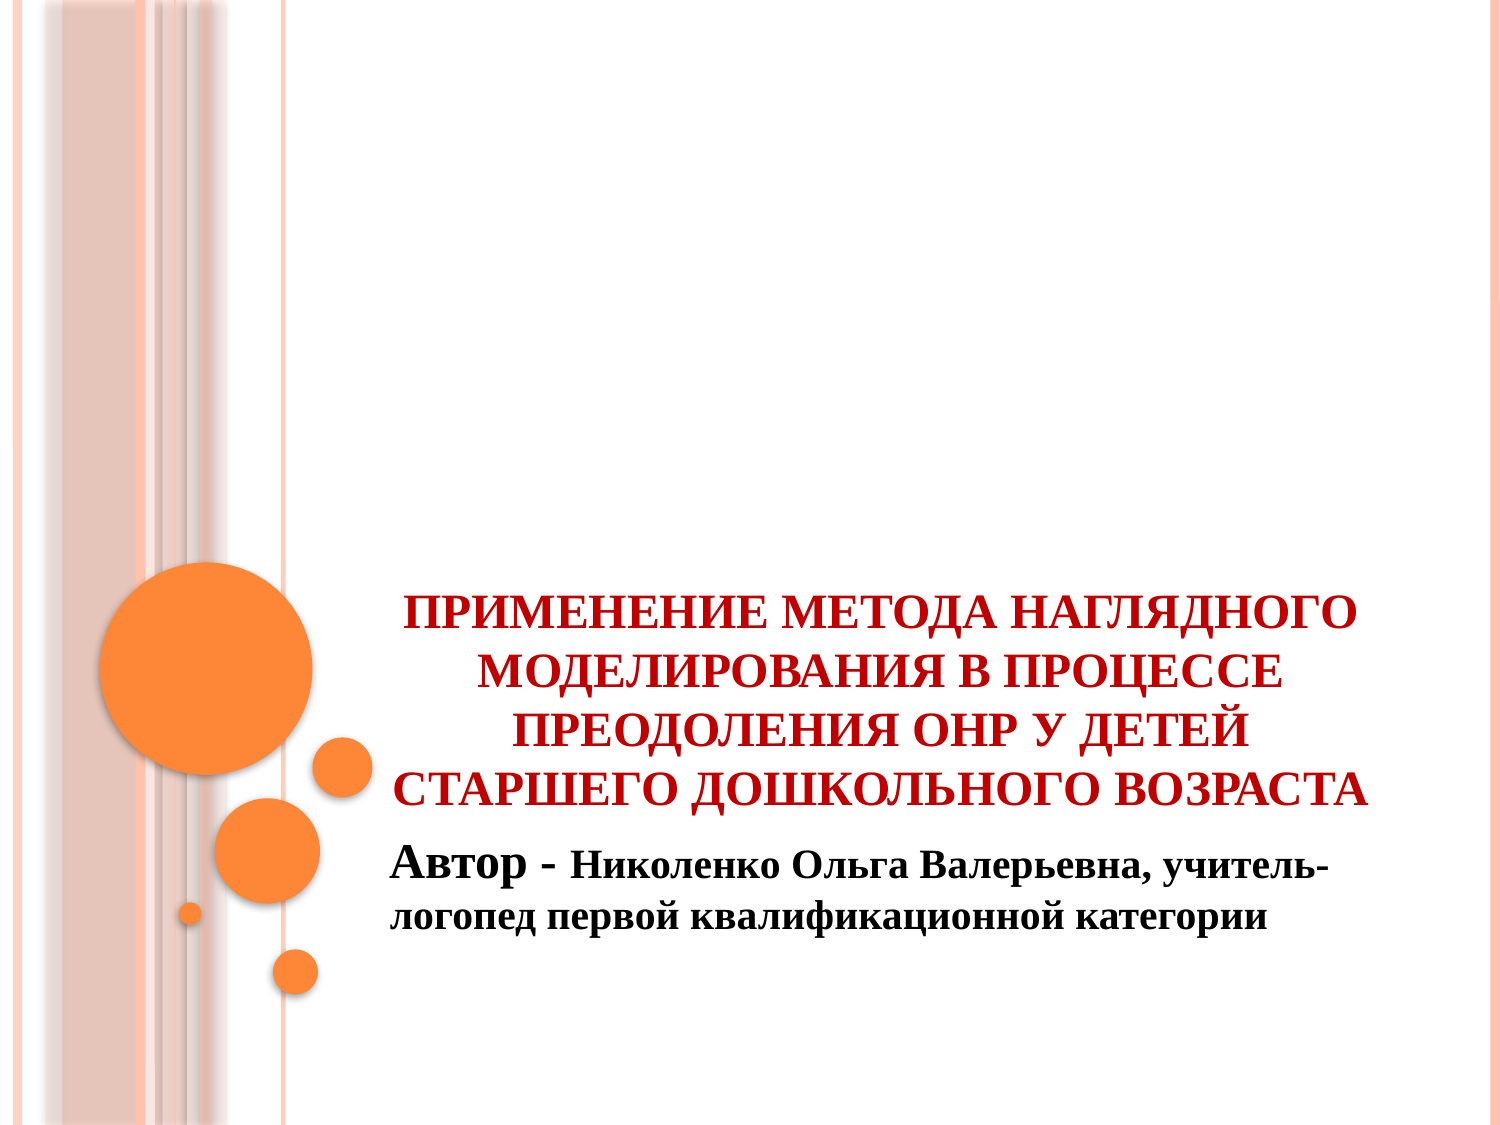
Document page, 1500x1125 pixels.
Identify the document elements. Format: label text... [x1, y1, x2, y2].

subtitle Автор - Николенко Ольга Валерьевна, учитель-логопед первой квалификационной категории [375, 820, 1388, 1046]
title Применение метода наглядного моделирования в процессе преодоления ОНР у детей старшего дошкольного возраста [375, 512, 1388, 820]
